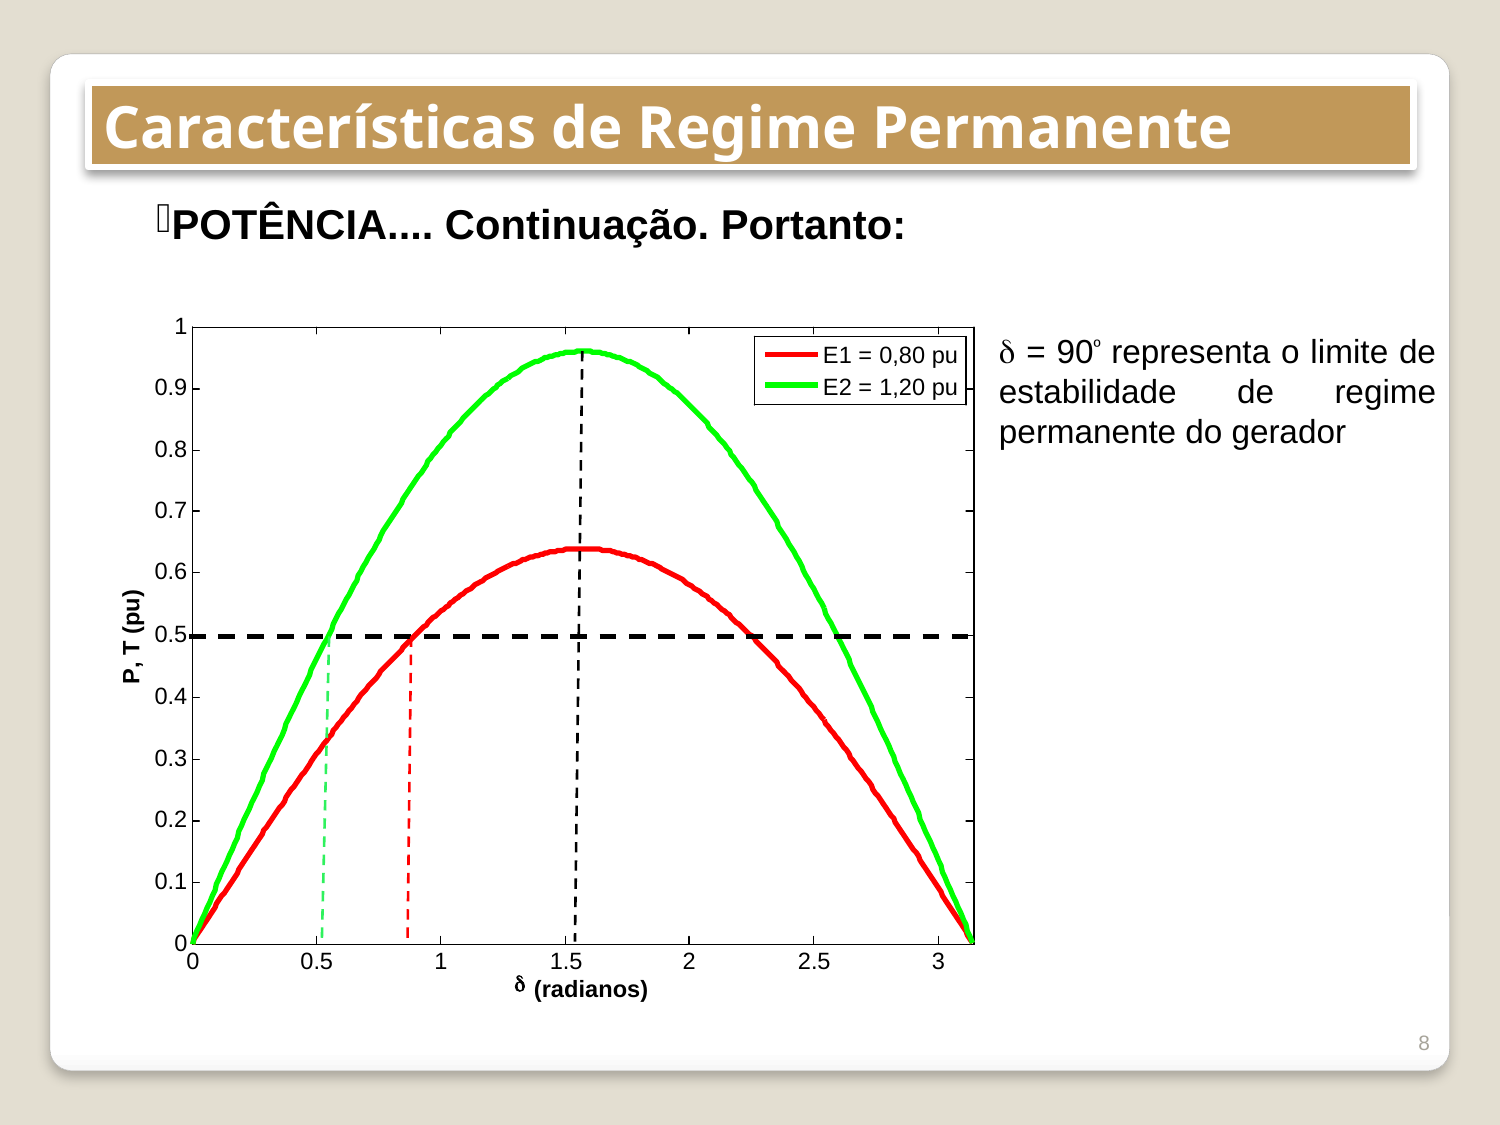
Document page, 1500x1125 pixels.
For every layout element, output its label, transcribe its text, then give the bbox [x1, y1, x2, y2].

text_box Características de Regime Permanente [85, 79, 1417, 170]
slide_number 8 [1369, 1002, 1445, 1063]
text_box POTÊNCIA.... Continuação. Portanto: [61, 190, 1452, 256]
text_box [407, 636, 412, 943]
text_box  = 90º representa o limite de estabilidade de regime permanente do gerador [1077, 323, 1452, 458]
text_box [321, 636, 330, 941]
picture [61, 270, 1070, 1028]
